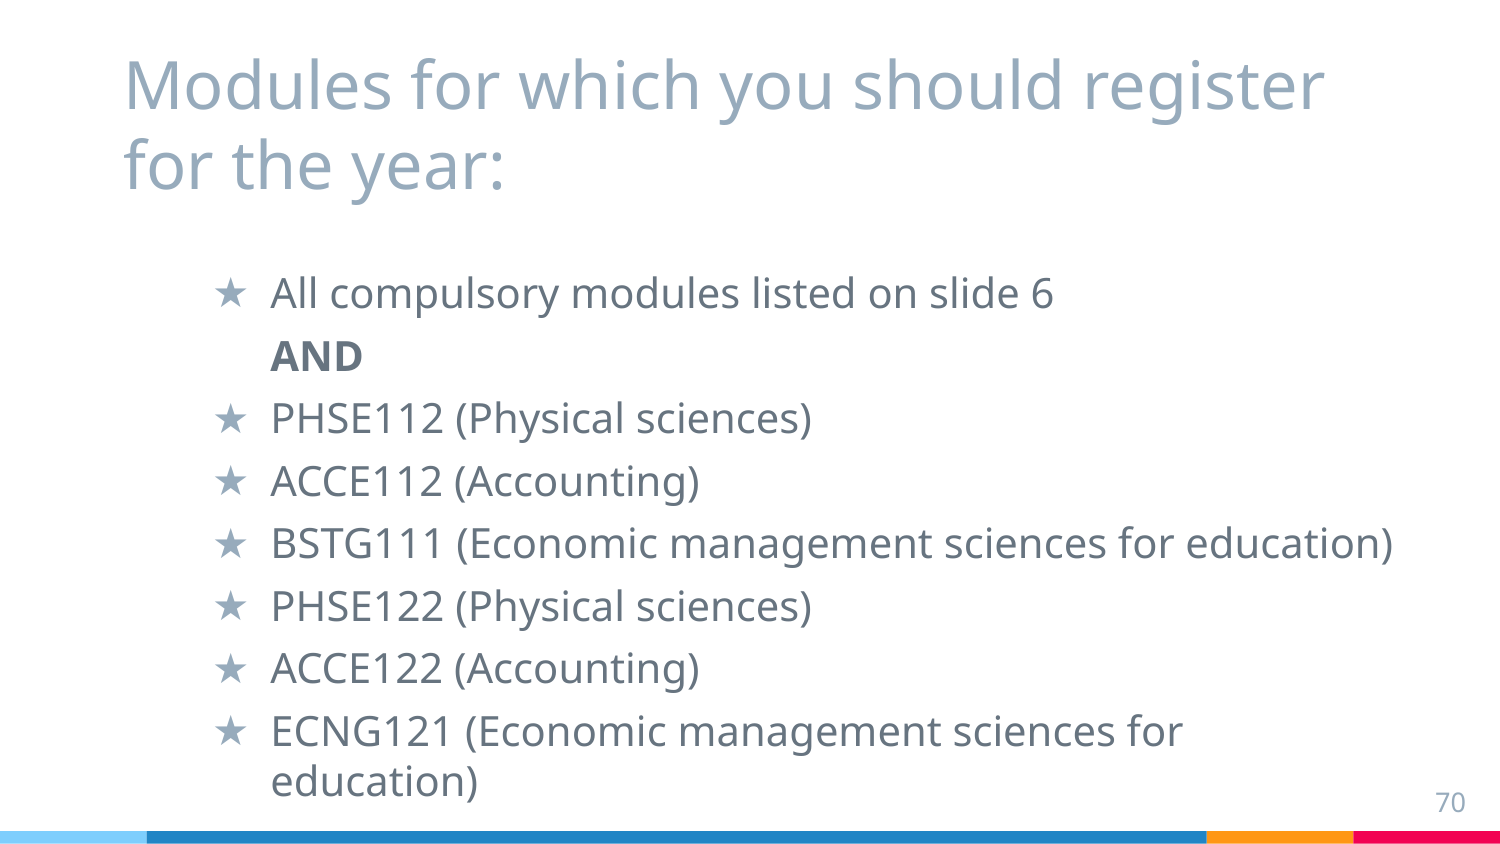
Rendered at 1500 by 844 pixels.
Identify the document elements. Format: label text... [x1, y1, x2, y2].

title Modules for which you should register for the year: [108, 110, 1396, 219]
list All compulsory modules listed on slide 6 AND PHSE112 (Physical sciences) ACCE112 (Accounting) BSTG111 (Economic management sciences for education) PHSE122 (Physical sciences) ACCE122 (Accounting) ECNG121 (Economic management sciences for education) [180, 251, 1413, 815]
slide_number 70 [1391, 770, 1482, 822]
